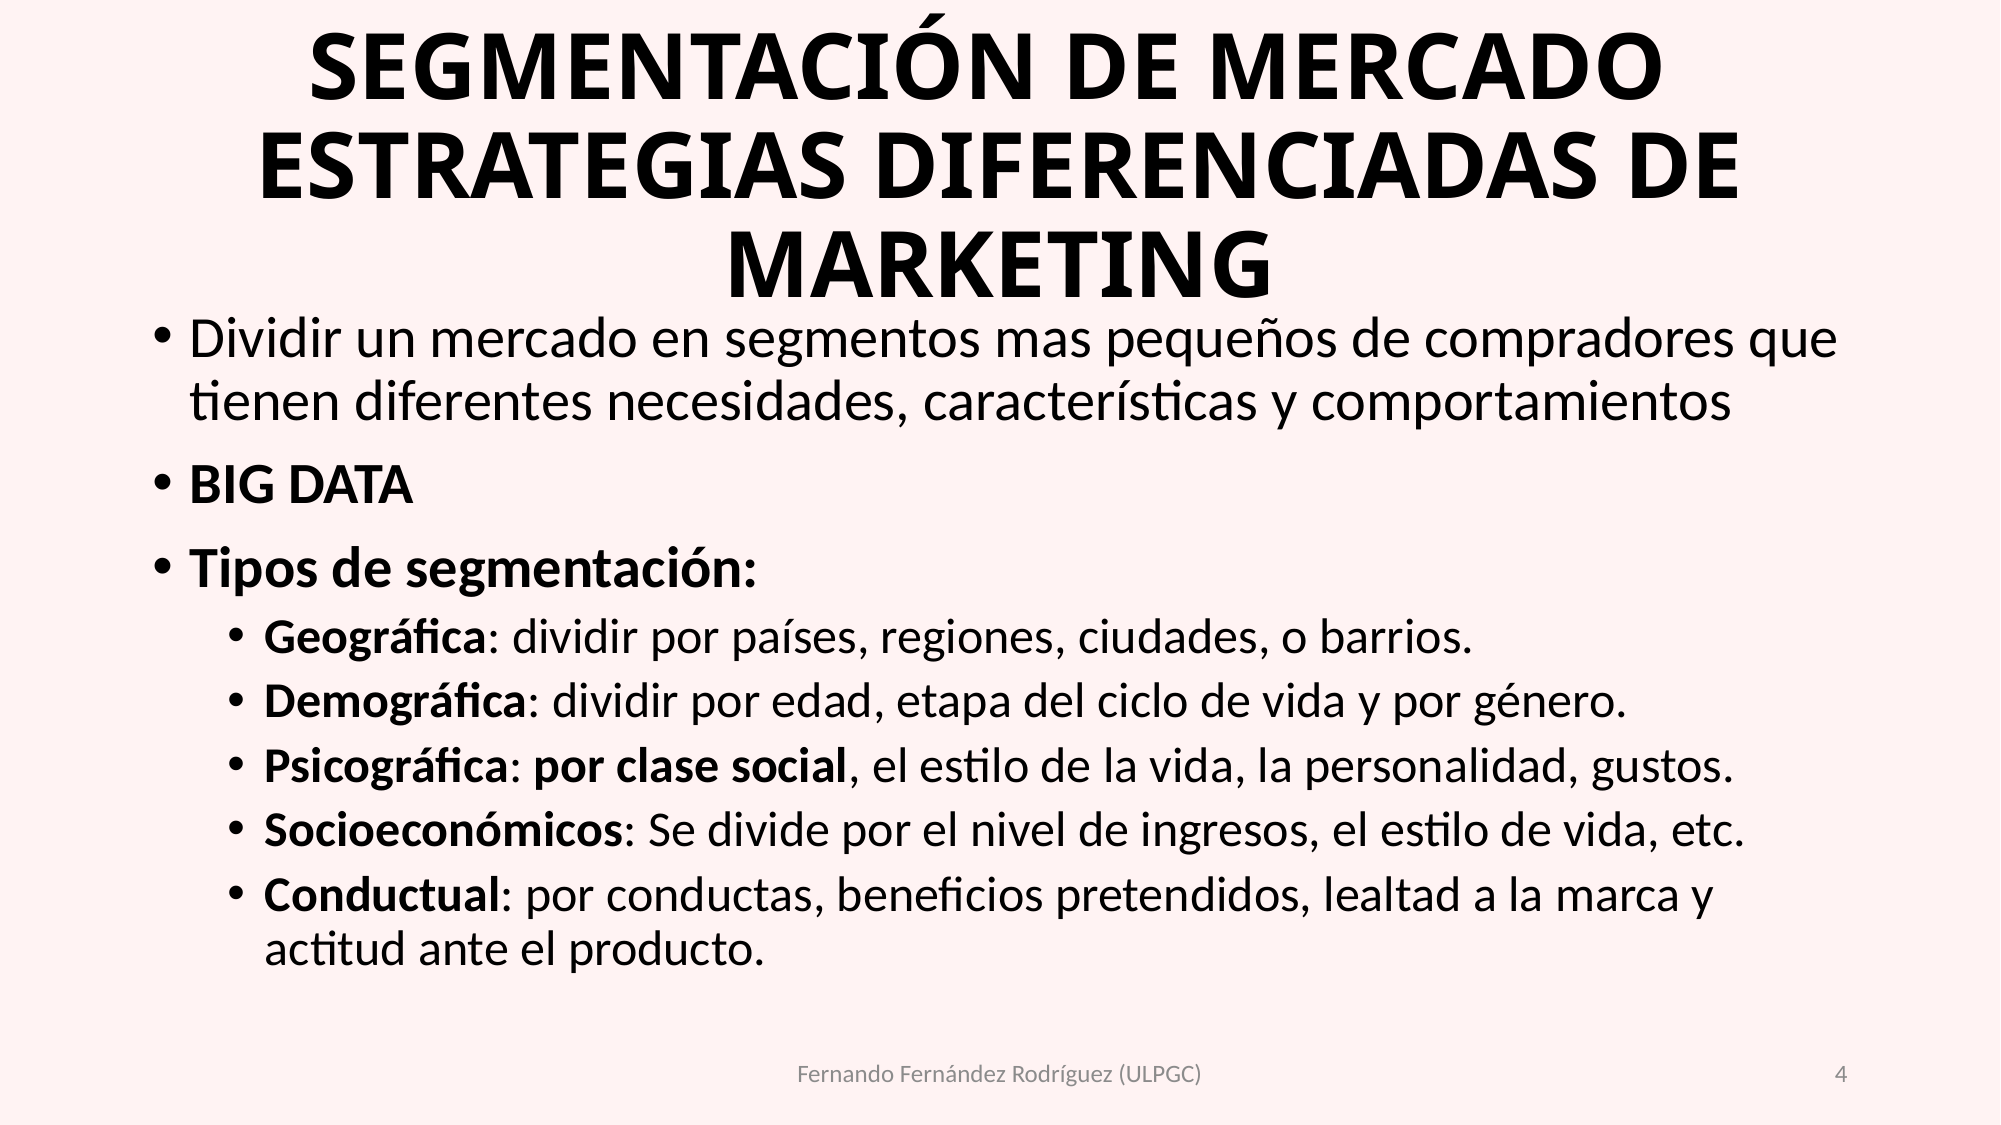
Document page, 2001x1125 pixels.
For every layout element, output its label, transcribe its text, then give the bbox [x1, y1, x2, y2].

list Dividir un mercado en segmentos mas pequeños de compradores que tienen diferentes necesidades, características y comportamientos BIG DATA Tipos de segmentación: Geográfica: dividir por países, regiones, ciudades, o barrios. Demográfica: dividir por edad, etapa del ciclo de vida y por género. Psicográfica: por clase social, el estilo de la vida, la personalidad, gustos. Socioeconómicos: Se divide por el nivel de ingresos, el estilo de vida, etc. Conductual: por conductas, beneficios pretendidos, lealtad a la marca y actitud ante el producto. [137, 299, 1863, 1014]
title SEGMENTACIÓN DE MERCADO ESTRATEGIAS DIFERENCIADAS DE MARKETING [137, 59, 1863, 278]
footer Fernando Fernández Rodríguez (ULPGC) [662, 1042, 1338, 1103]
slide_number 4 [1412, 1042, 1863, 1103]
